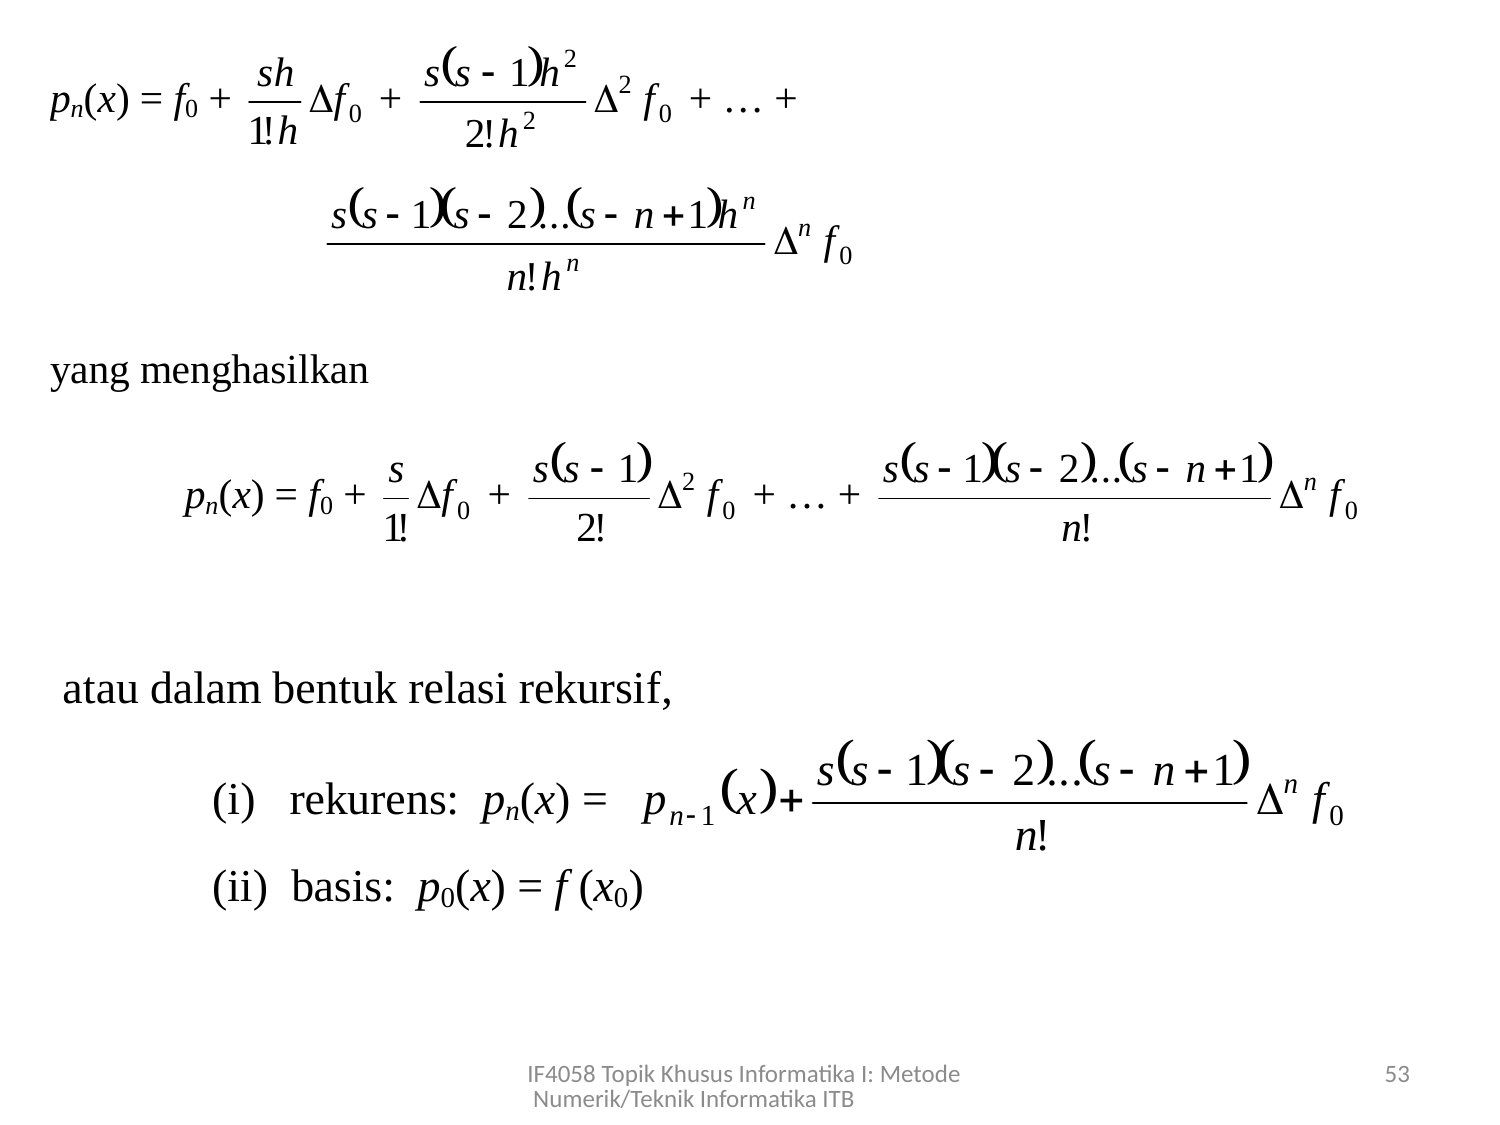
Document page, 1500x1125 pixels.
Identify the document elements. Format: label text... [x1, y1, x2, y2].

slide_number 53 [1074, 1042, 1425, 1103]
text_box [49, 37, 1403, 551]
footer IF4058 Topik Khusus Informatika I: Metode Numerik/Teknik Informatika ITB [512, 1042, 988, 1103]
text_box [62, 662, 1500, 913]
